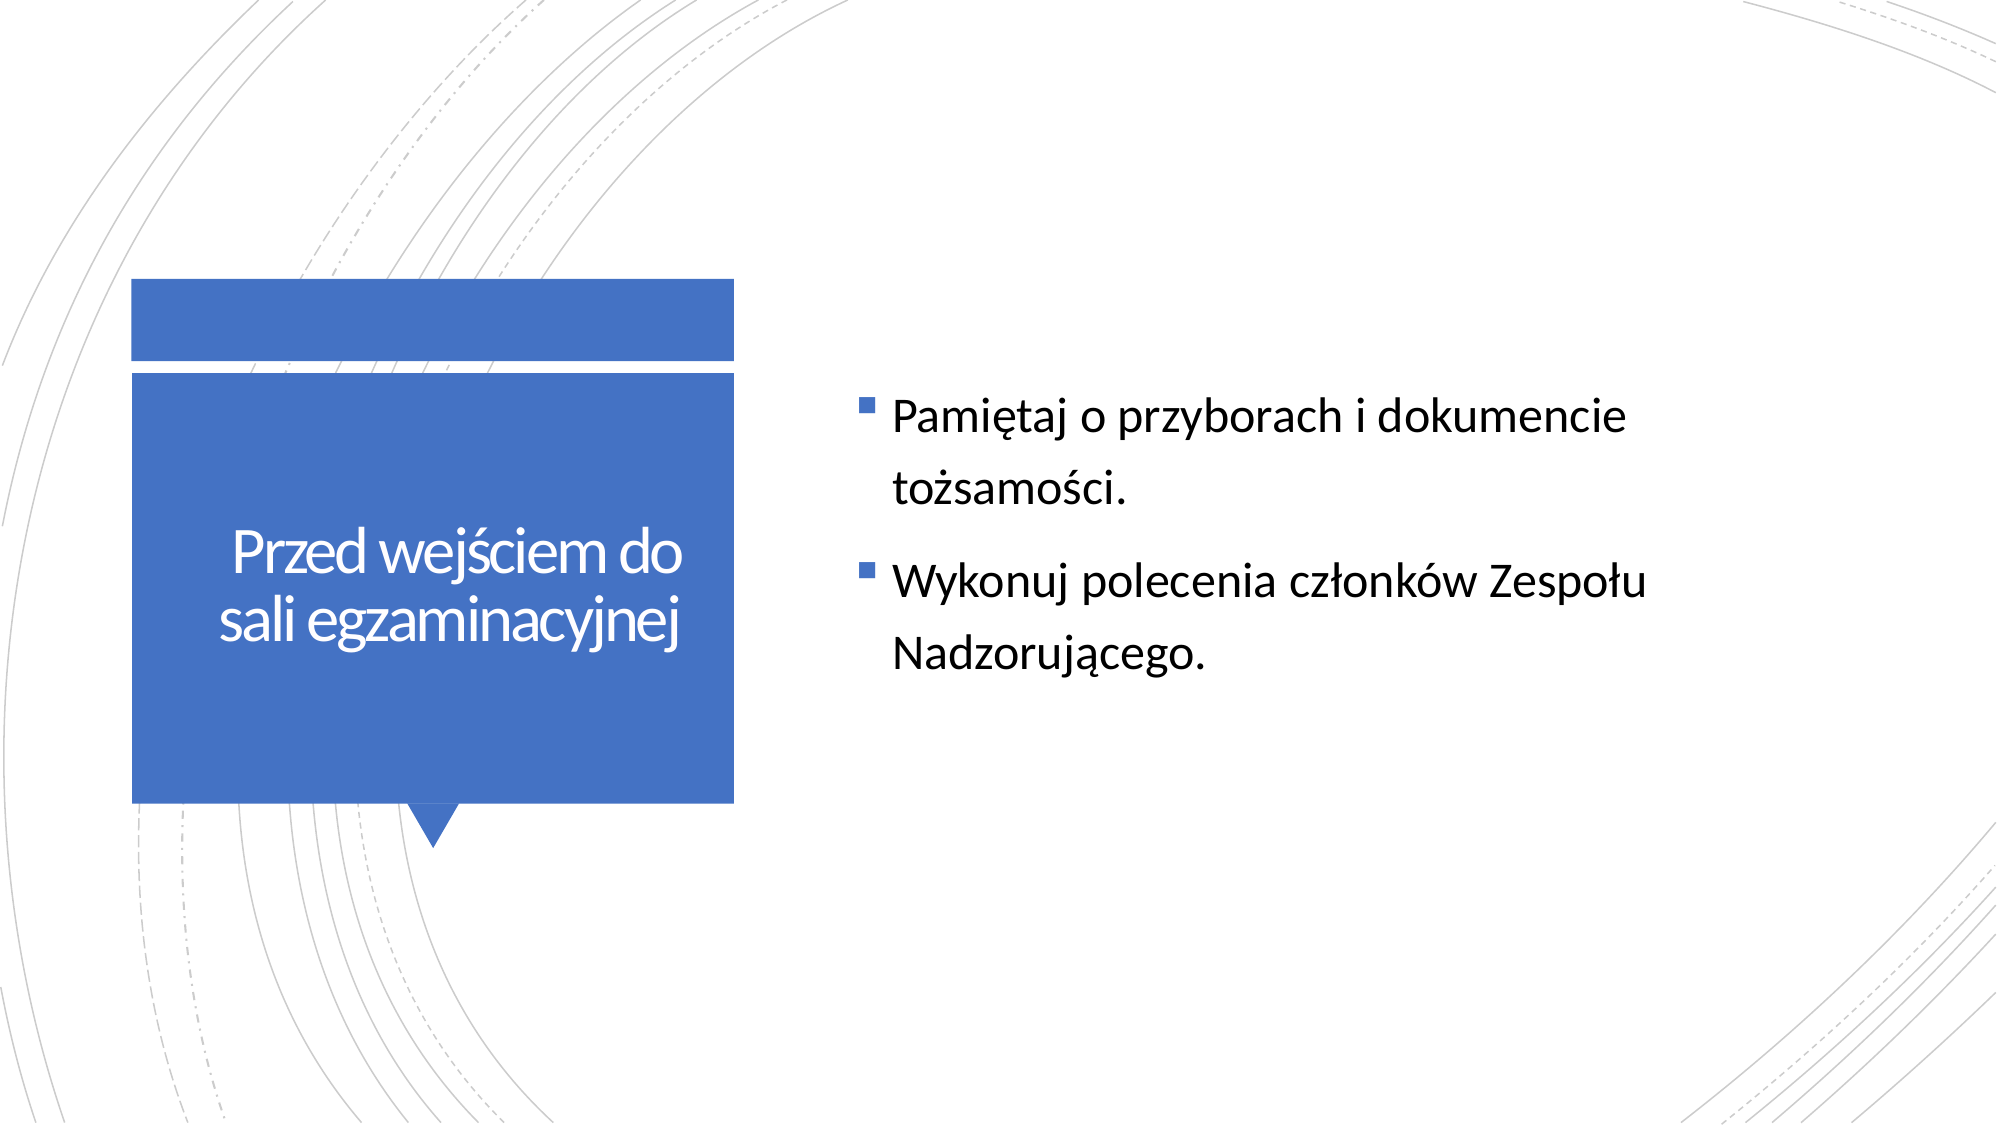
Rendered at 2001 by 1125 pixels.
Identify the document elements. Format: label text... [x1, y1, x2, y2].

list Pamiętaj o przyborach i dokumencie tożsamości. Wykonuj polecenia członków Zespołu Nadzorującego. [839, 131, 1871, 993]
title Przed wejściem do sali egzaminacyjnej [145, 385, 720, 789]
